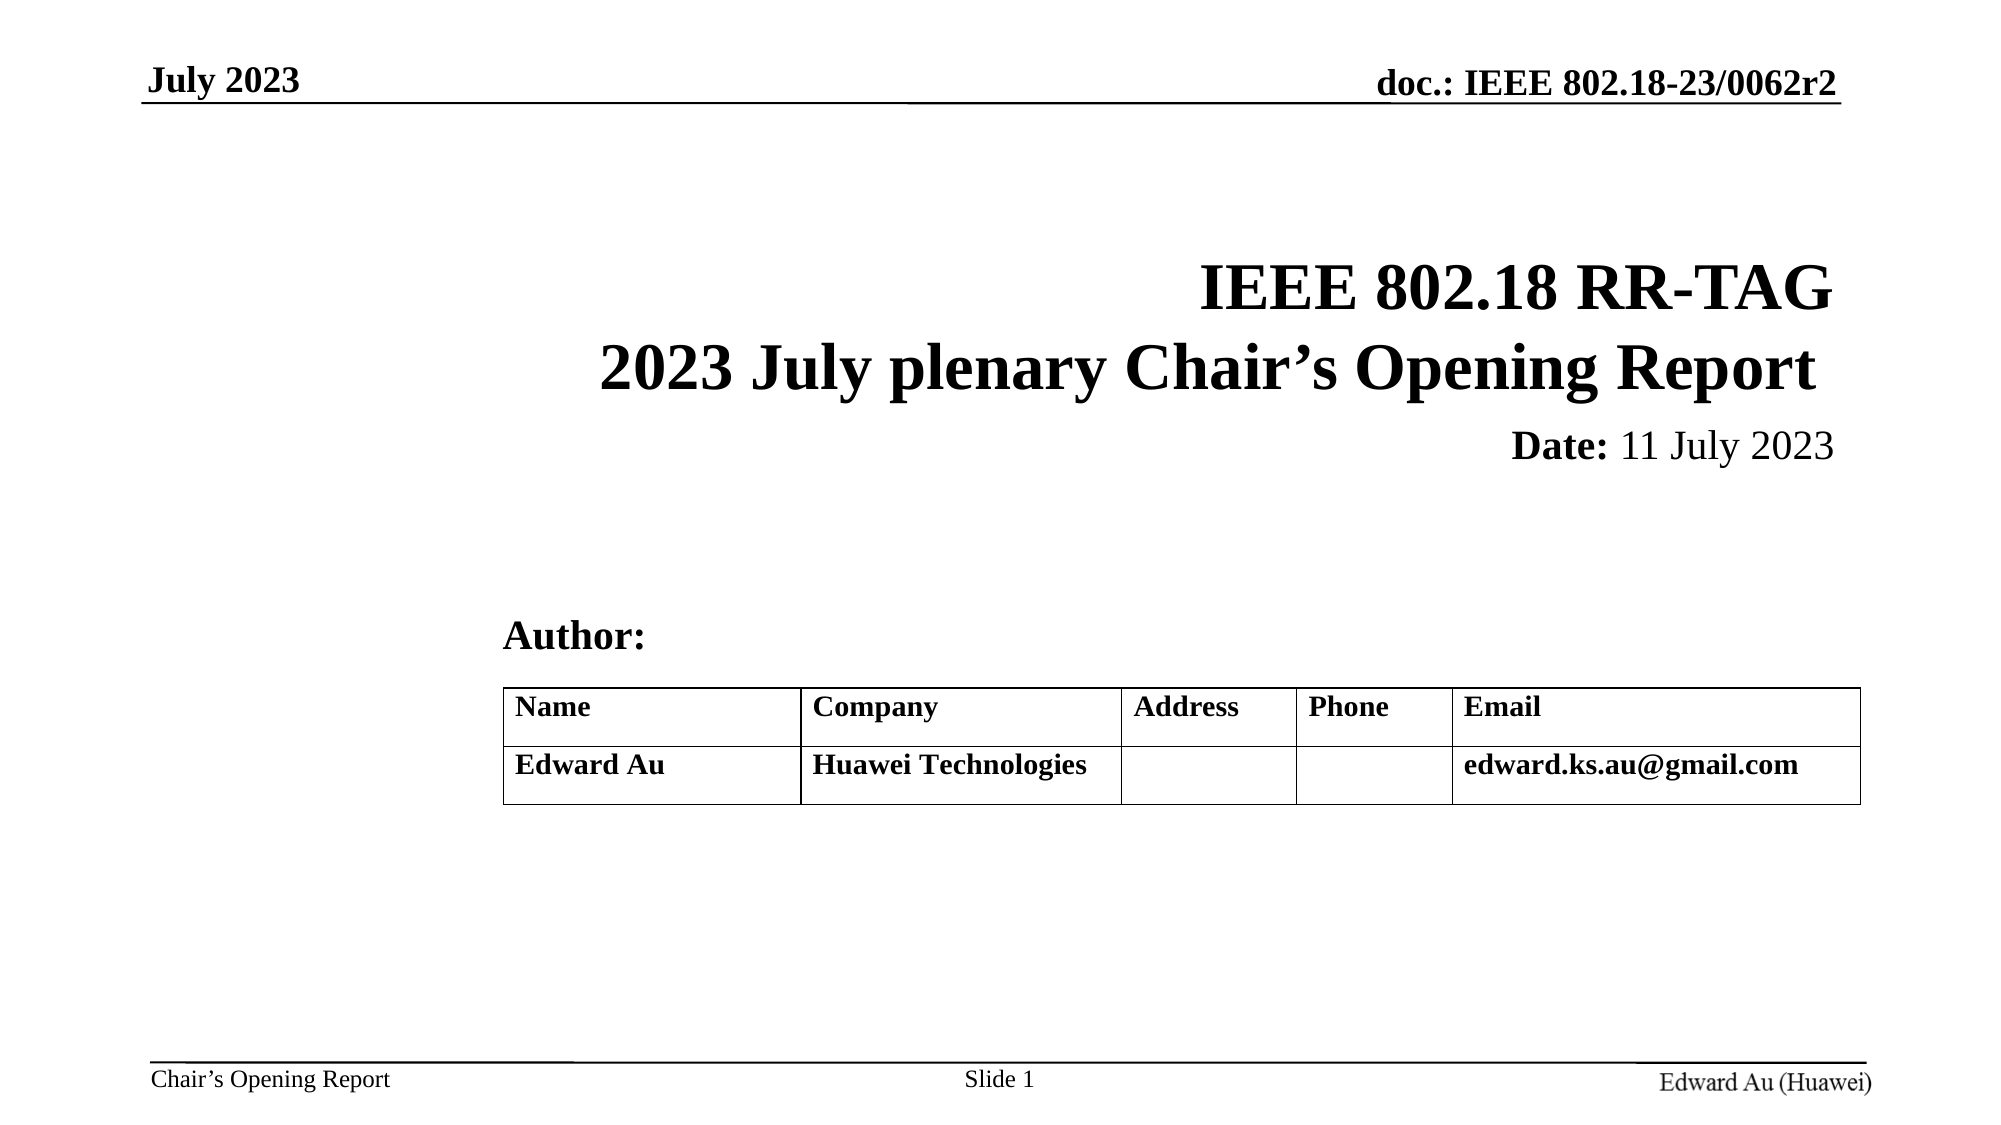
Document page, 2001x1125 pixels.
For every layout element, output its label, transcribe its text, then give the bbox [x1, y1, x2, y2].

text_box Author: [487, 599, 725, 663]
list Date: 11 July 2023 [574, 410, 1851, 538]
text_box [487, 687, 1898, 1125]
title IEEE 802.18 RR-TAG 2023 July plenary Chair’s Opening Report [574, 235, 1851, 410]
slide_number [146, 54, 526, 101]
